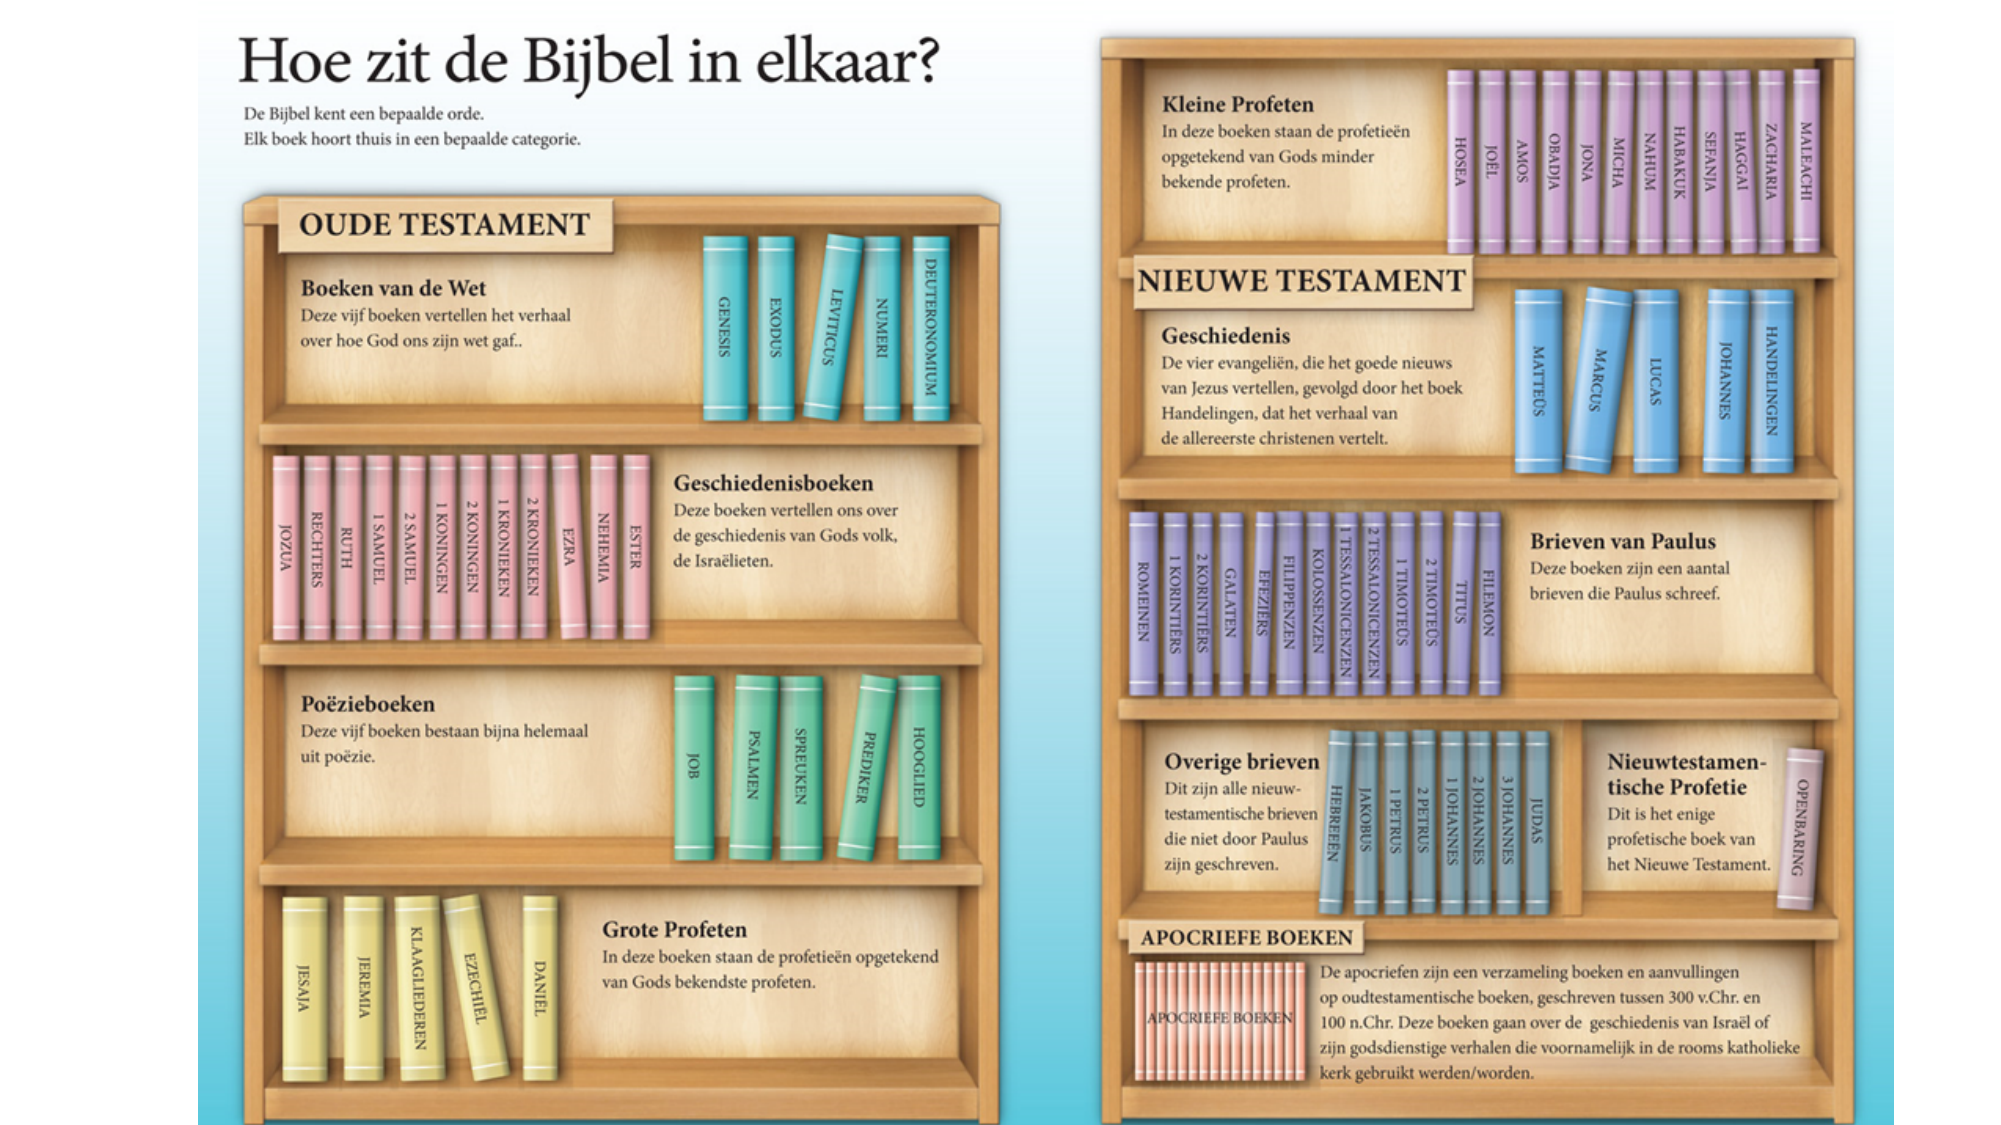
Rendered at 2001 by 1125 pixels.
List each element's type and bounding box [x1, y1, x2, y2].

picture [198, 0, 1894, 1125]
